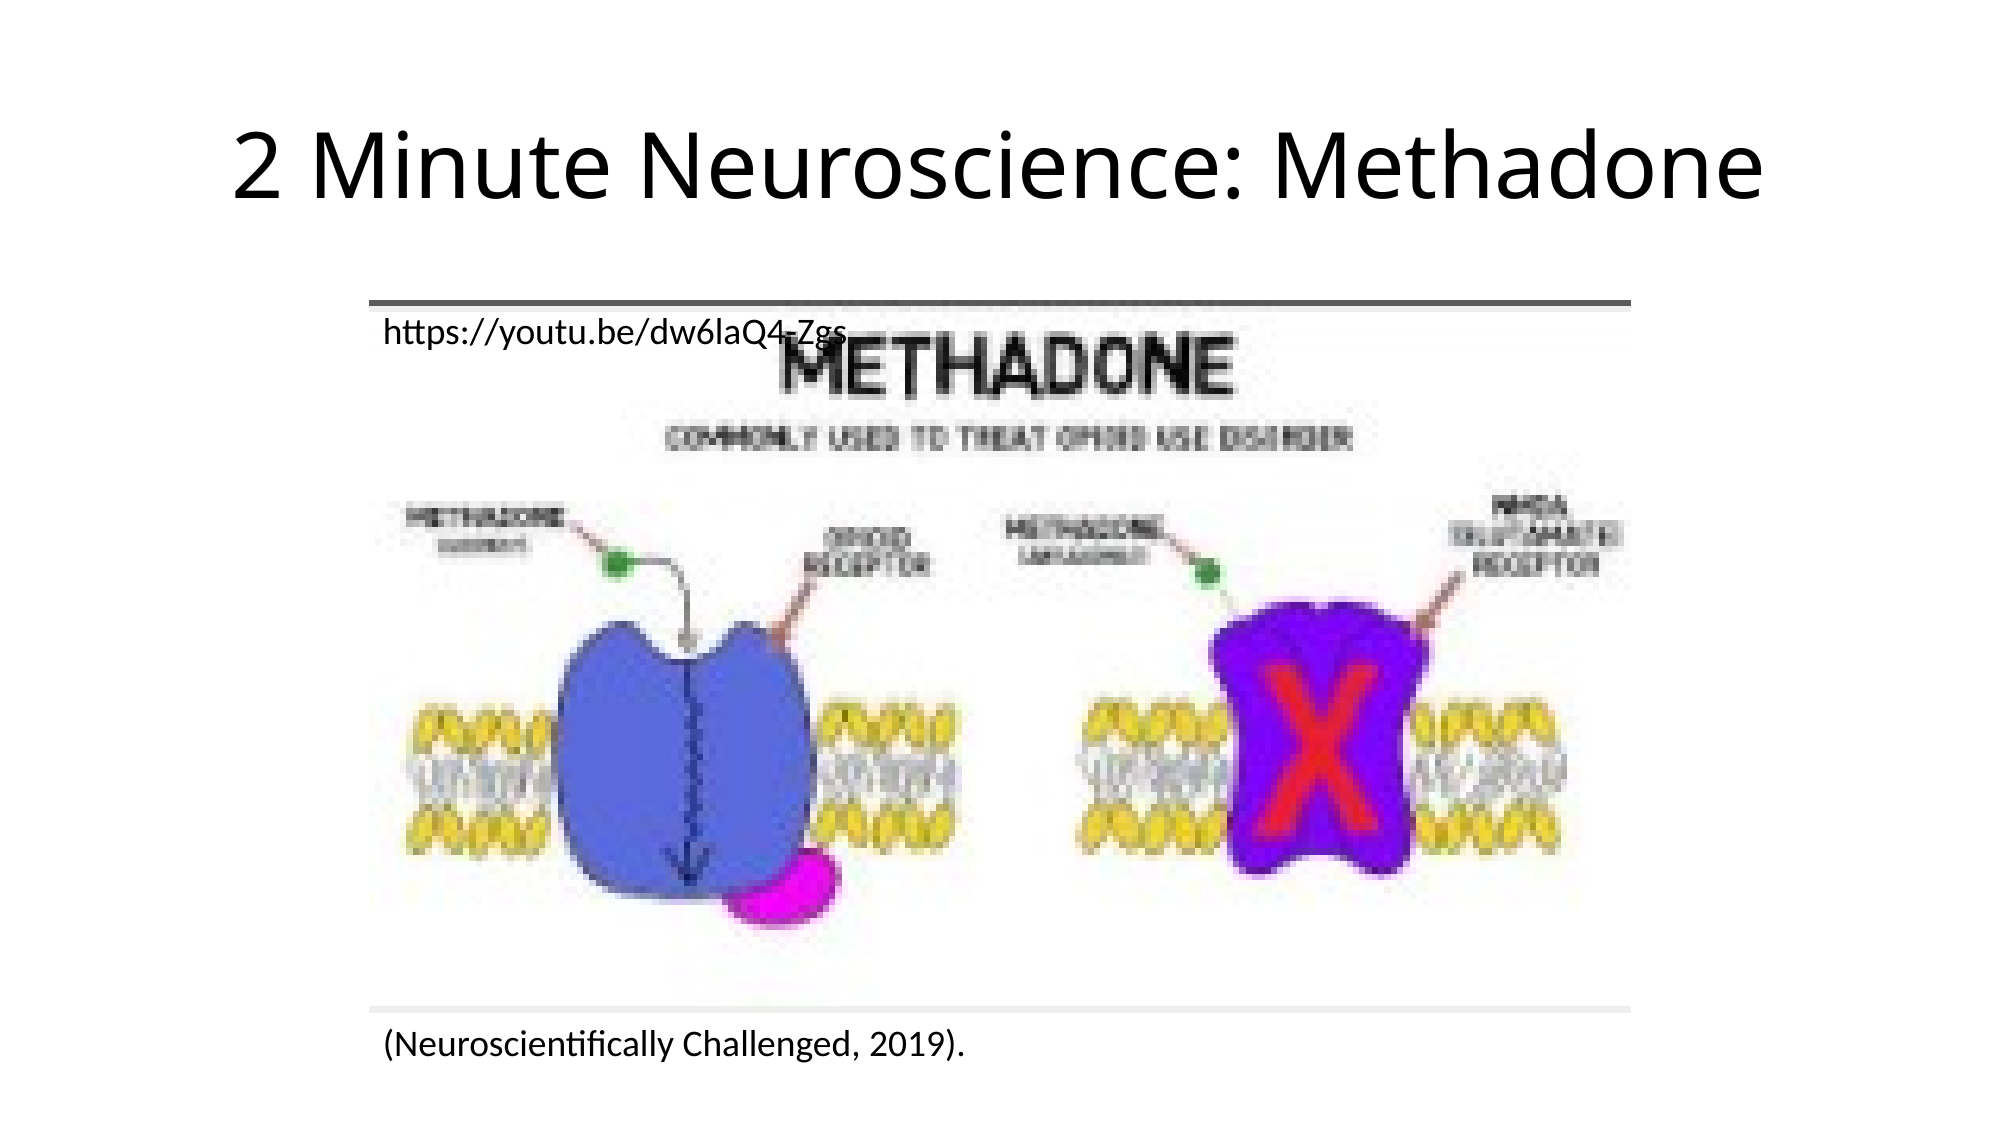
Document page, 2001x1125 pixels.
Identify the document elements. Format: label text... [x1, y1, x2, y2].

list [368, 299, 1632, 1014]
title 2 Minute Neuroscience: Methadone [137, 59, 1863, 278]
text_box (Neuroscientifically Challenged, 2019). [368, 1014, 1369, 1117]
